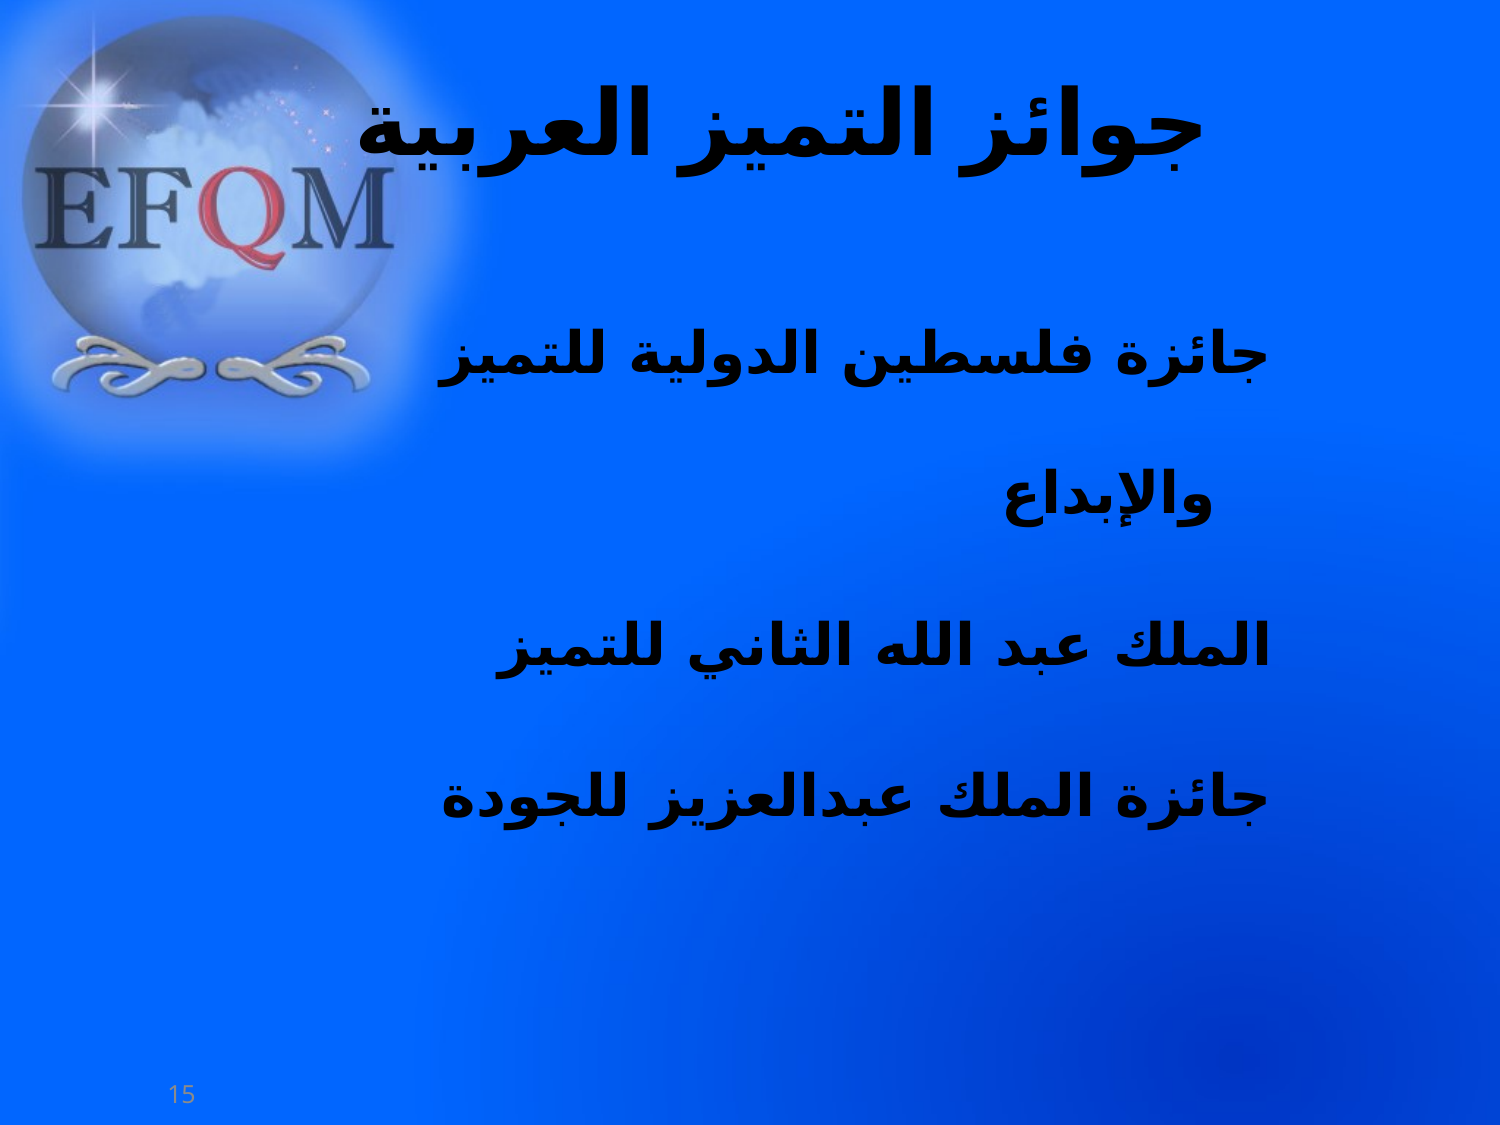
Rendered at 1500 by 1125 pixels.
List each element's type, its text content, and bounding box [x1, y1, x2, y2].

picture [0, 0, 1500, 1125]
title جوائز التميز العربية [62, 0, 1225, 238]
text_box جائزة فلسطين الدولية للتميز والإبداع الملك عبد الله الثاني للتميز جائزة الملك عبدالعزيز للجودة [275, 237, 1288, 613]
slide_number 15 [0, 1066, 211, 1125]
